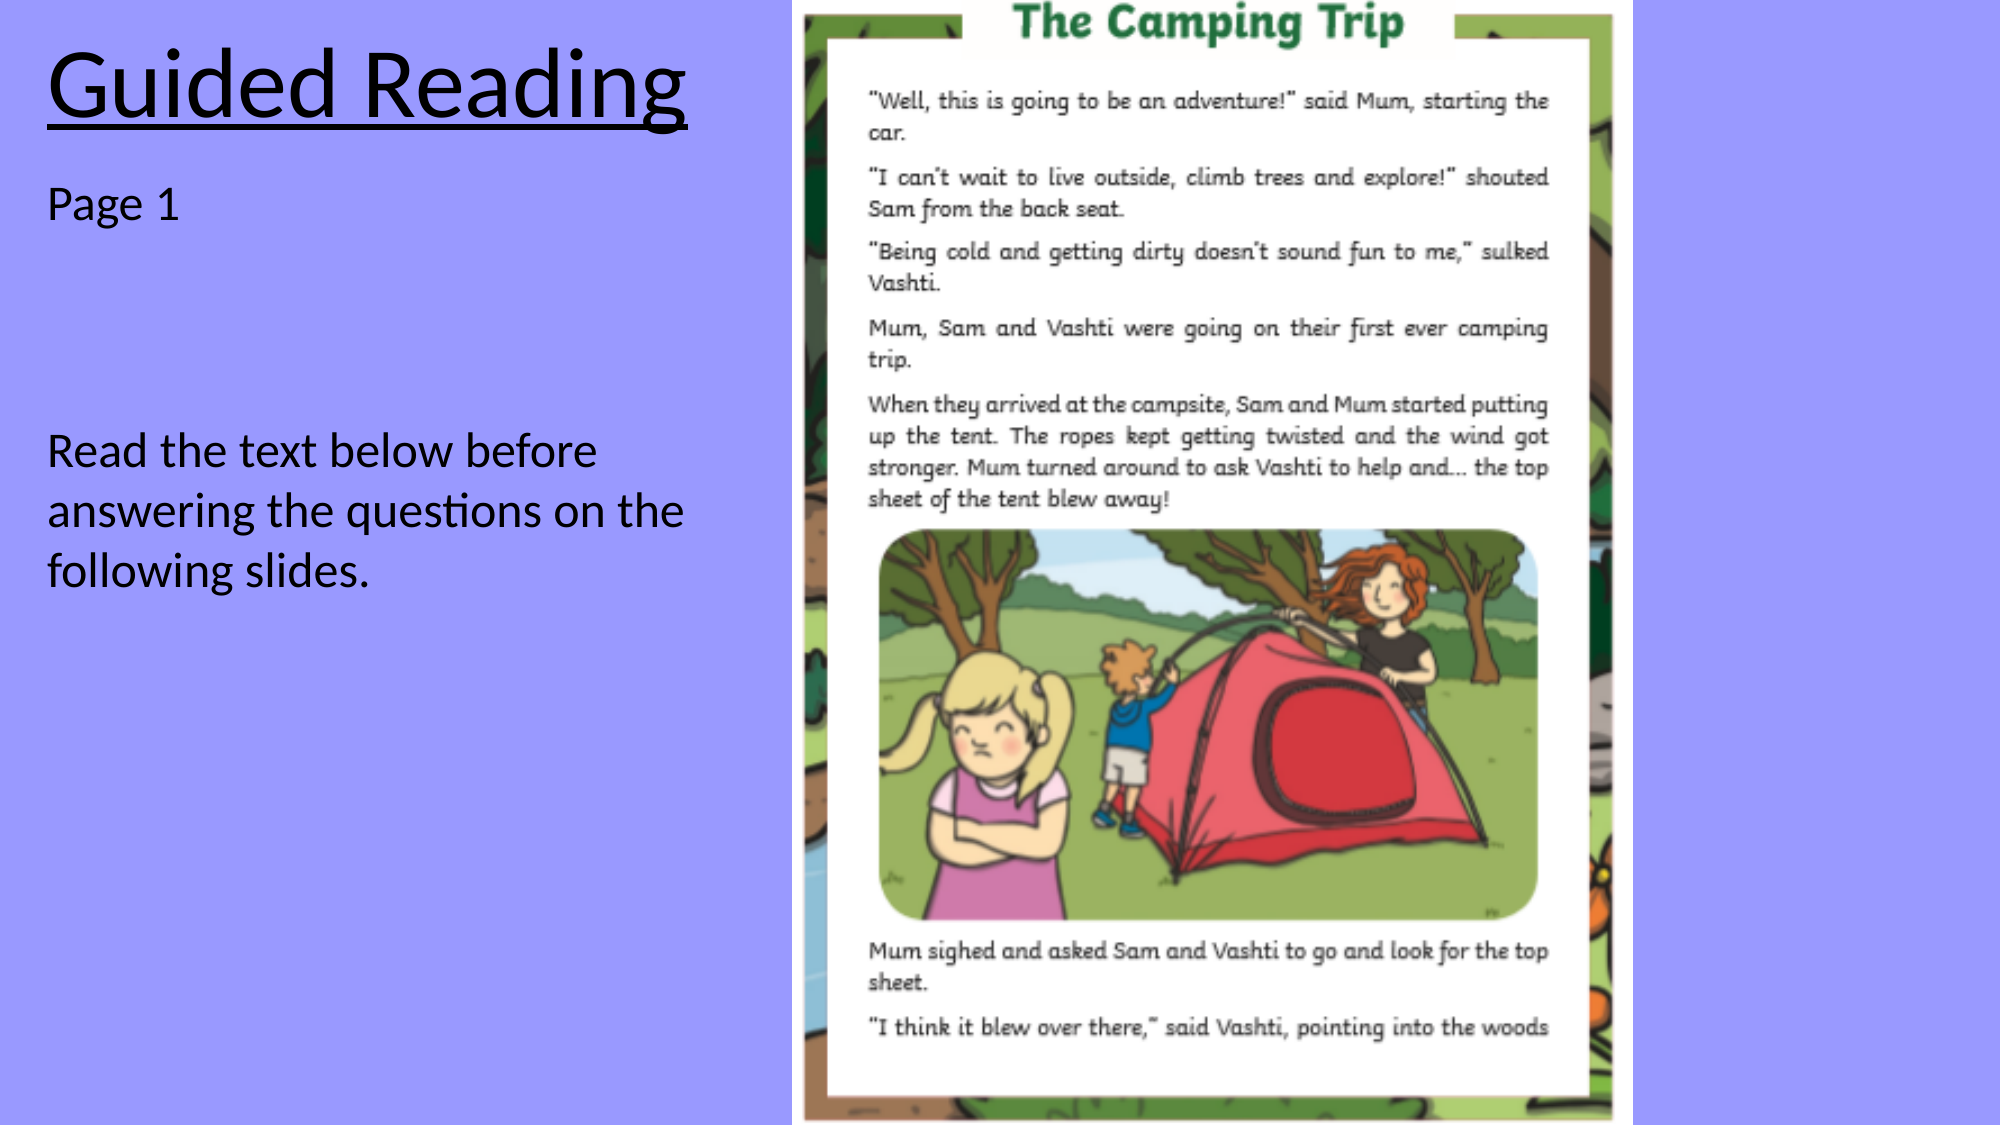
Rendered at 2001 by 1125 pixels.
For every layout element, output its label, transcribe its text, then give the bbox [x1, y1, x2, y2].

text_box Read the text below before answering the questions on the following slides. [32, 410, 792, 605]
text_box Page 1 [32, 163, 792, 238]
picture [792, 0, 1633, 1125]
text_box Guided Reading [32, 9, 792, 145]
